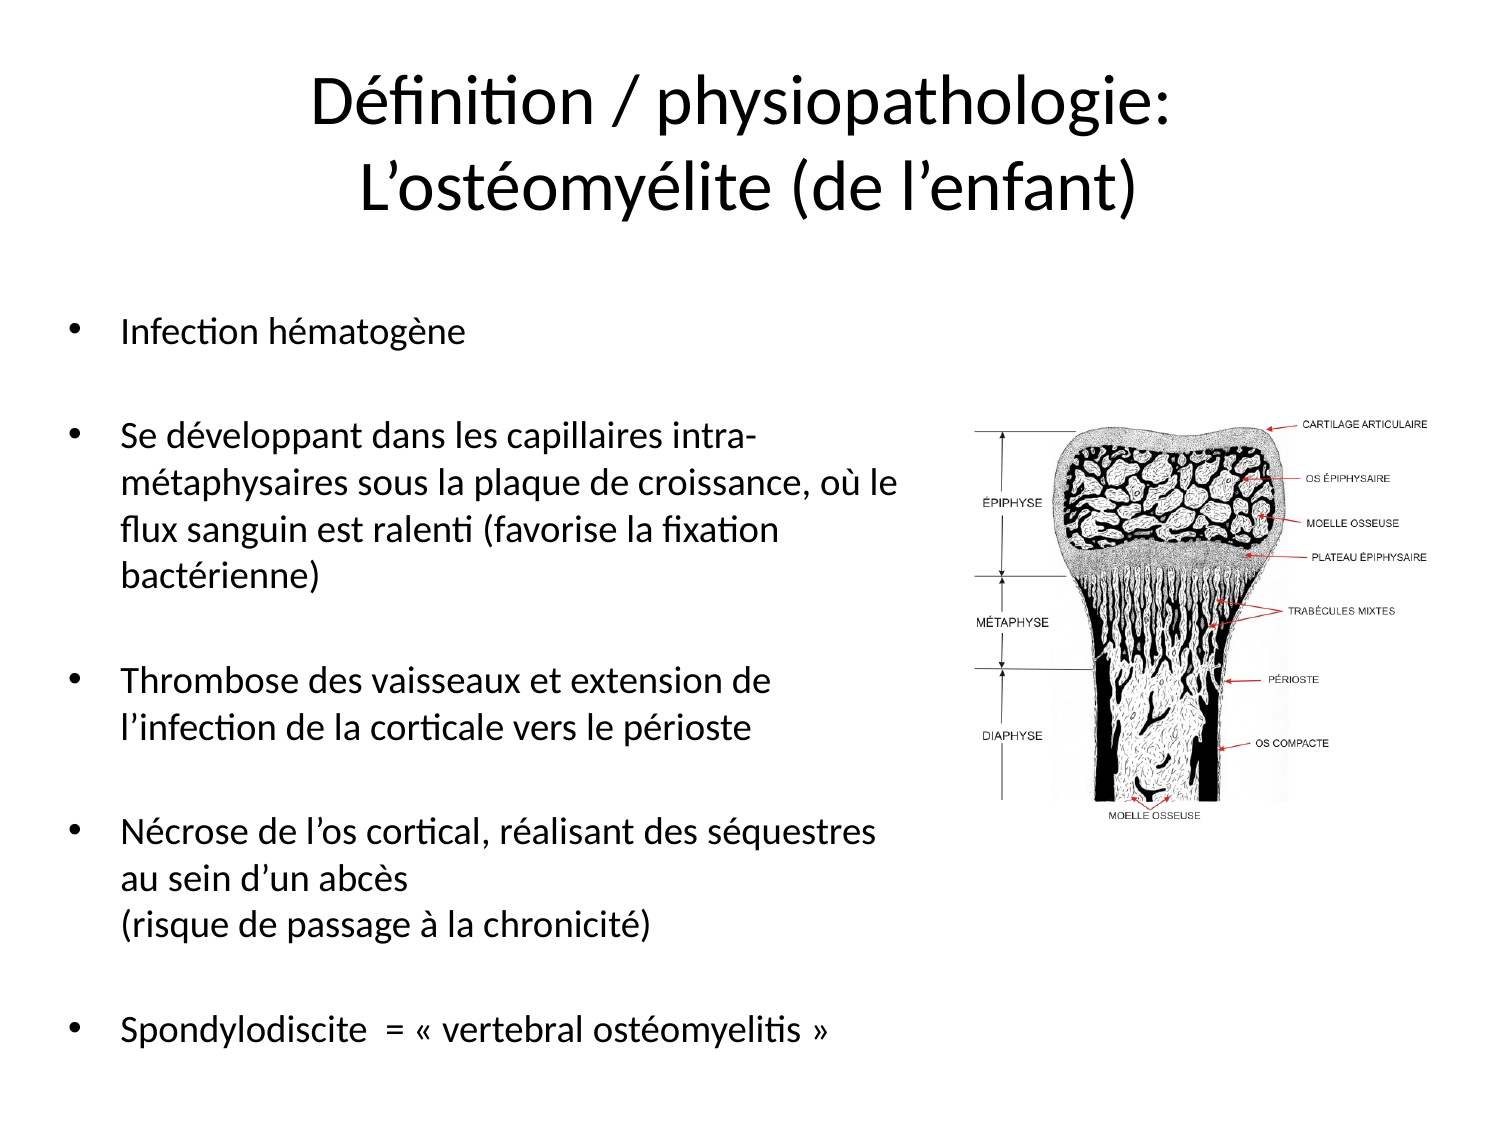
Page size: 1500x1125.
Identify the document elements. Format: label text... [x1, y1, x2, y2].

title Définition / physiopathologie: L’ostéomyélite (de l’enfant) [75, 45, 1425, 233]
picture [974, 420, 1427, 819]
list Infection hématogène Se développant dans les capillaires intra-métaphysaires sous la plaque de croissance, où le flux sanguin est ralenti (favorise la fixation bactérienne) Thrombose des vaisseaux et extension de l’infection de la corticale vers le périoste Nécrose de l’os cortical, réalisant des séquestres au sein d’un abcès (risque de passage à la chronicité) Spondylodiscite = « vertebral ostéomyelitis » [53, 243, 916, 1059]
